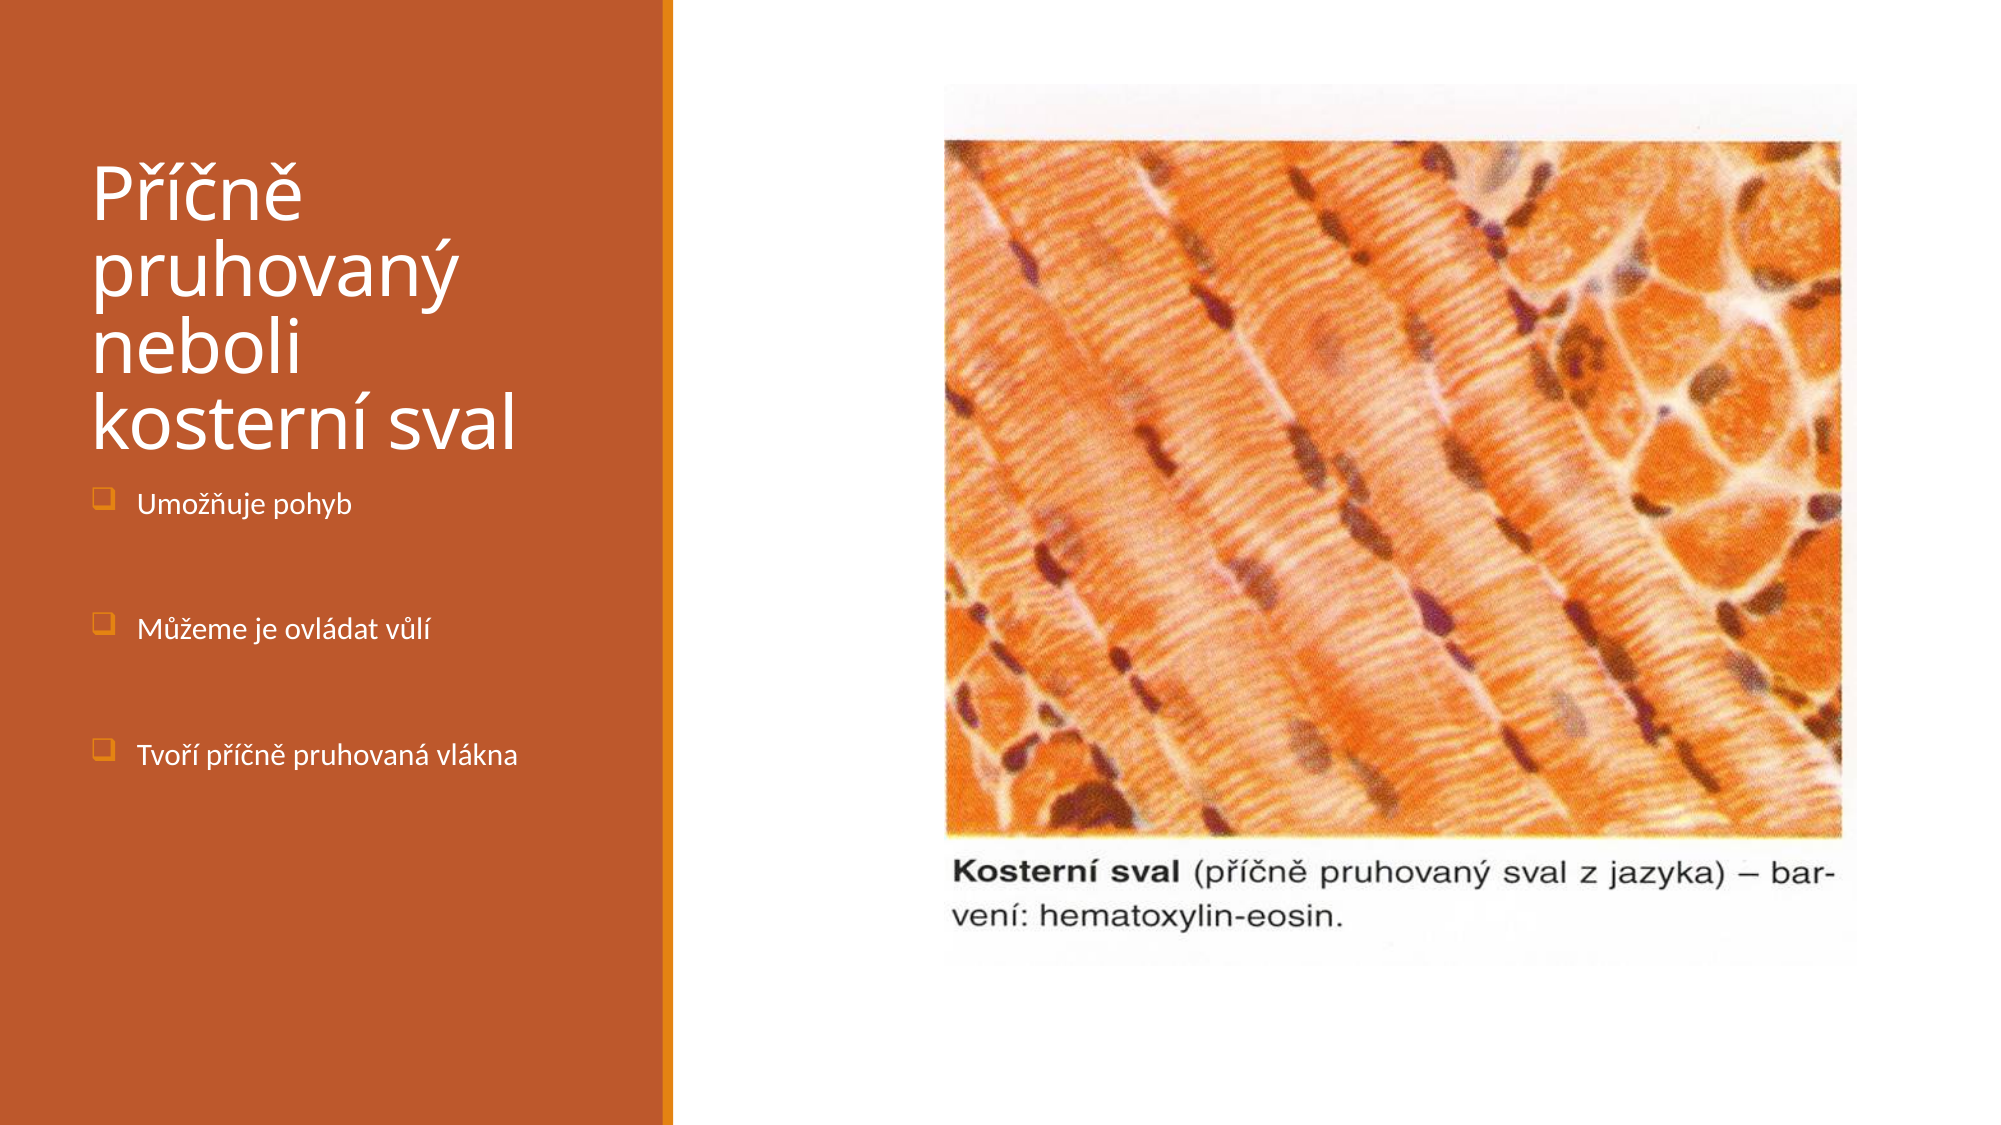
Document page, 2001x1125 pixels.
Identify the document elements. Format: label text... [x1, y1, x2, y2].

title Příčně pruhovaný neboli kosterní sval [75, 97, 600, 473]
list Umožňuje pohyb Můžeme je ovládat vůlí Tvoří příčně pruhovaná vlákna [75, 479, 600, 1035]
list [944, 83, 1858, 967]
